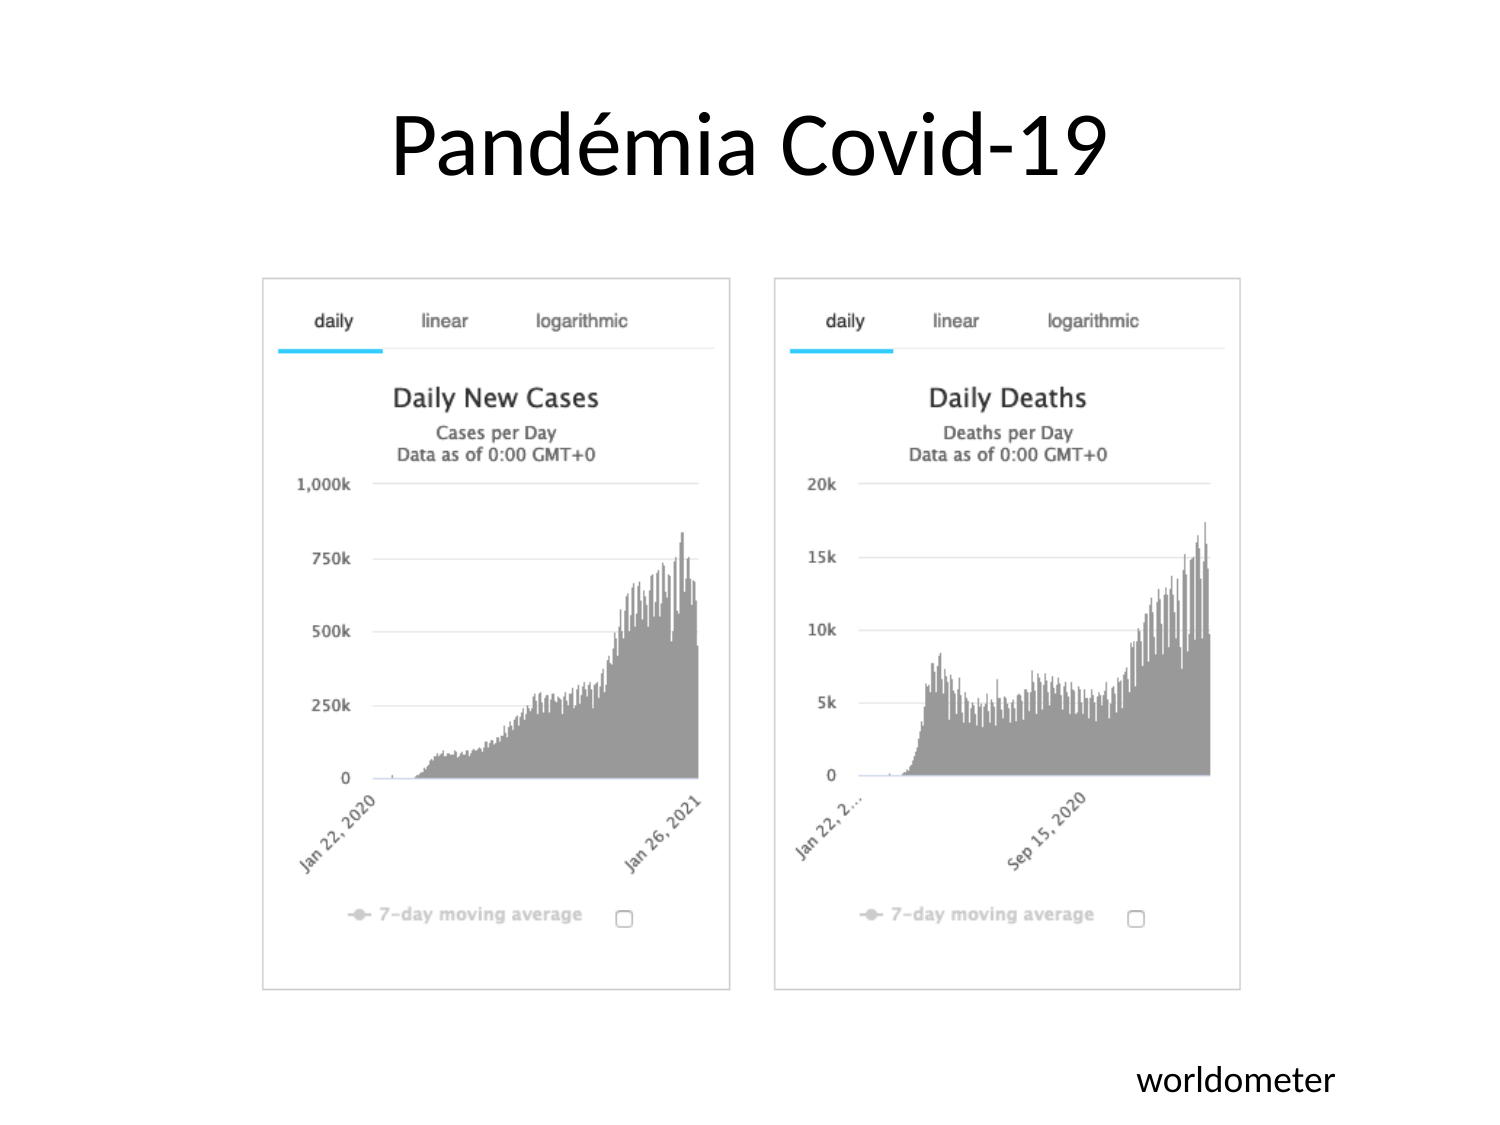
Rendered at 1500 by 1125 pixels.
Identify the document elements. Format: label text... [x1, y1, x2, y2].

title Pandémia Covid-19 [75, 45, 1425, 233]
text_box worldometer [1012, 1047, 1461, 1108]
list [74, 262, 1426, 1006]
